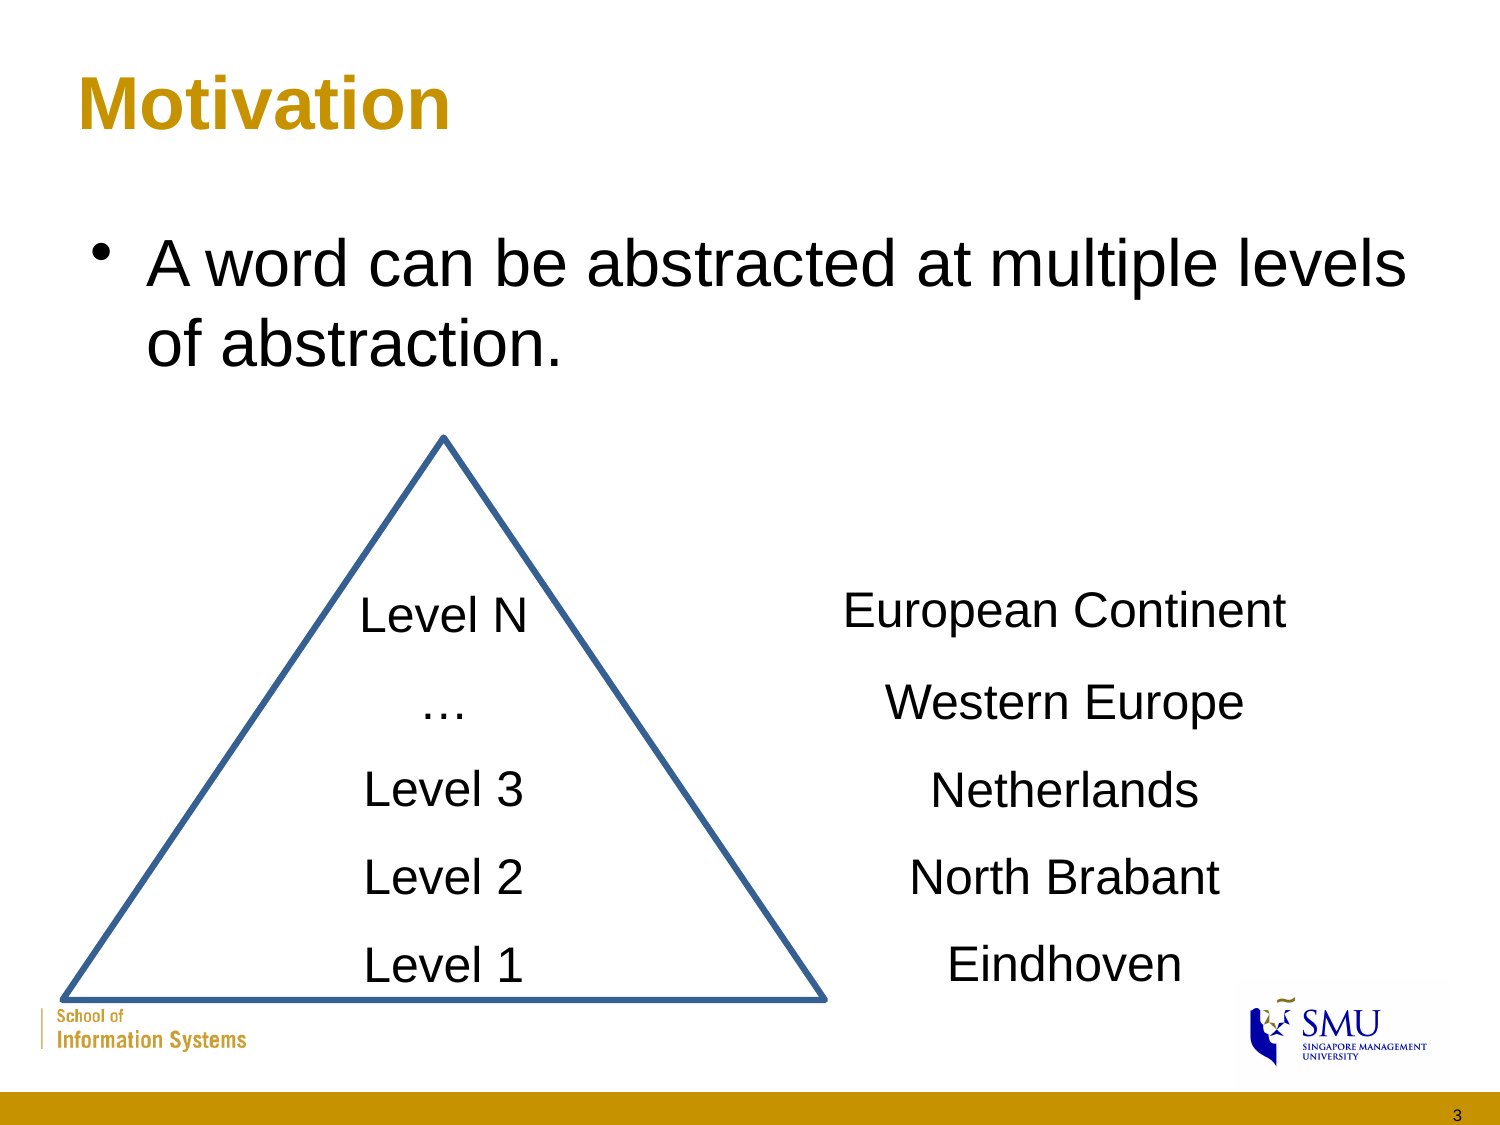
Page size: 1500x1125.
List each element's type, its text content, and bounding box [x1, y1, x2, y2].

text_box Level 2 [318, 836, 569, 912]
picture [24, 1000, 252, 1060]
text_box [60, 618, 827, 1003]
text_box … [318, 662, 569, 738]
text_box Level 3 [318, 749, 569, 824]
text_box North Brabant [894, 837, 1236, 913]
picture [1237, 980, 1450, 1088]
text_box European Continent [827, 569, 1302, 645]
list A word can be abstracted at multiple levels of abstraction. [74, 212, 1426, 390]
text_box Western Europe [869, 661, 1260, 737]
text_box Level 1 [318, 924, 569, 1000]
slide_number 3 [1264, 1097, 1478, 1125]
text_box [348, 435, 539, 574]
title Motivation [62, 47, 1426, 153]
text_box Netherlands [915, 749, 1215, 825]
text_box Eindhoven [932, 924, 1198, 999]
text_box Level N [318, 574, 569, 650]
